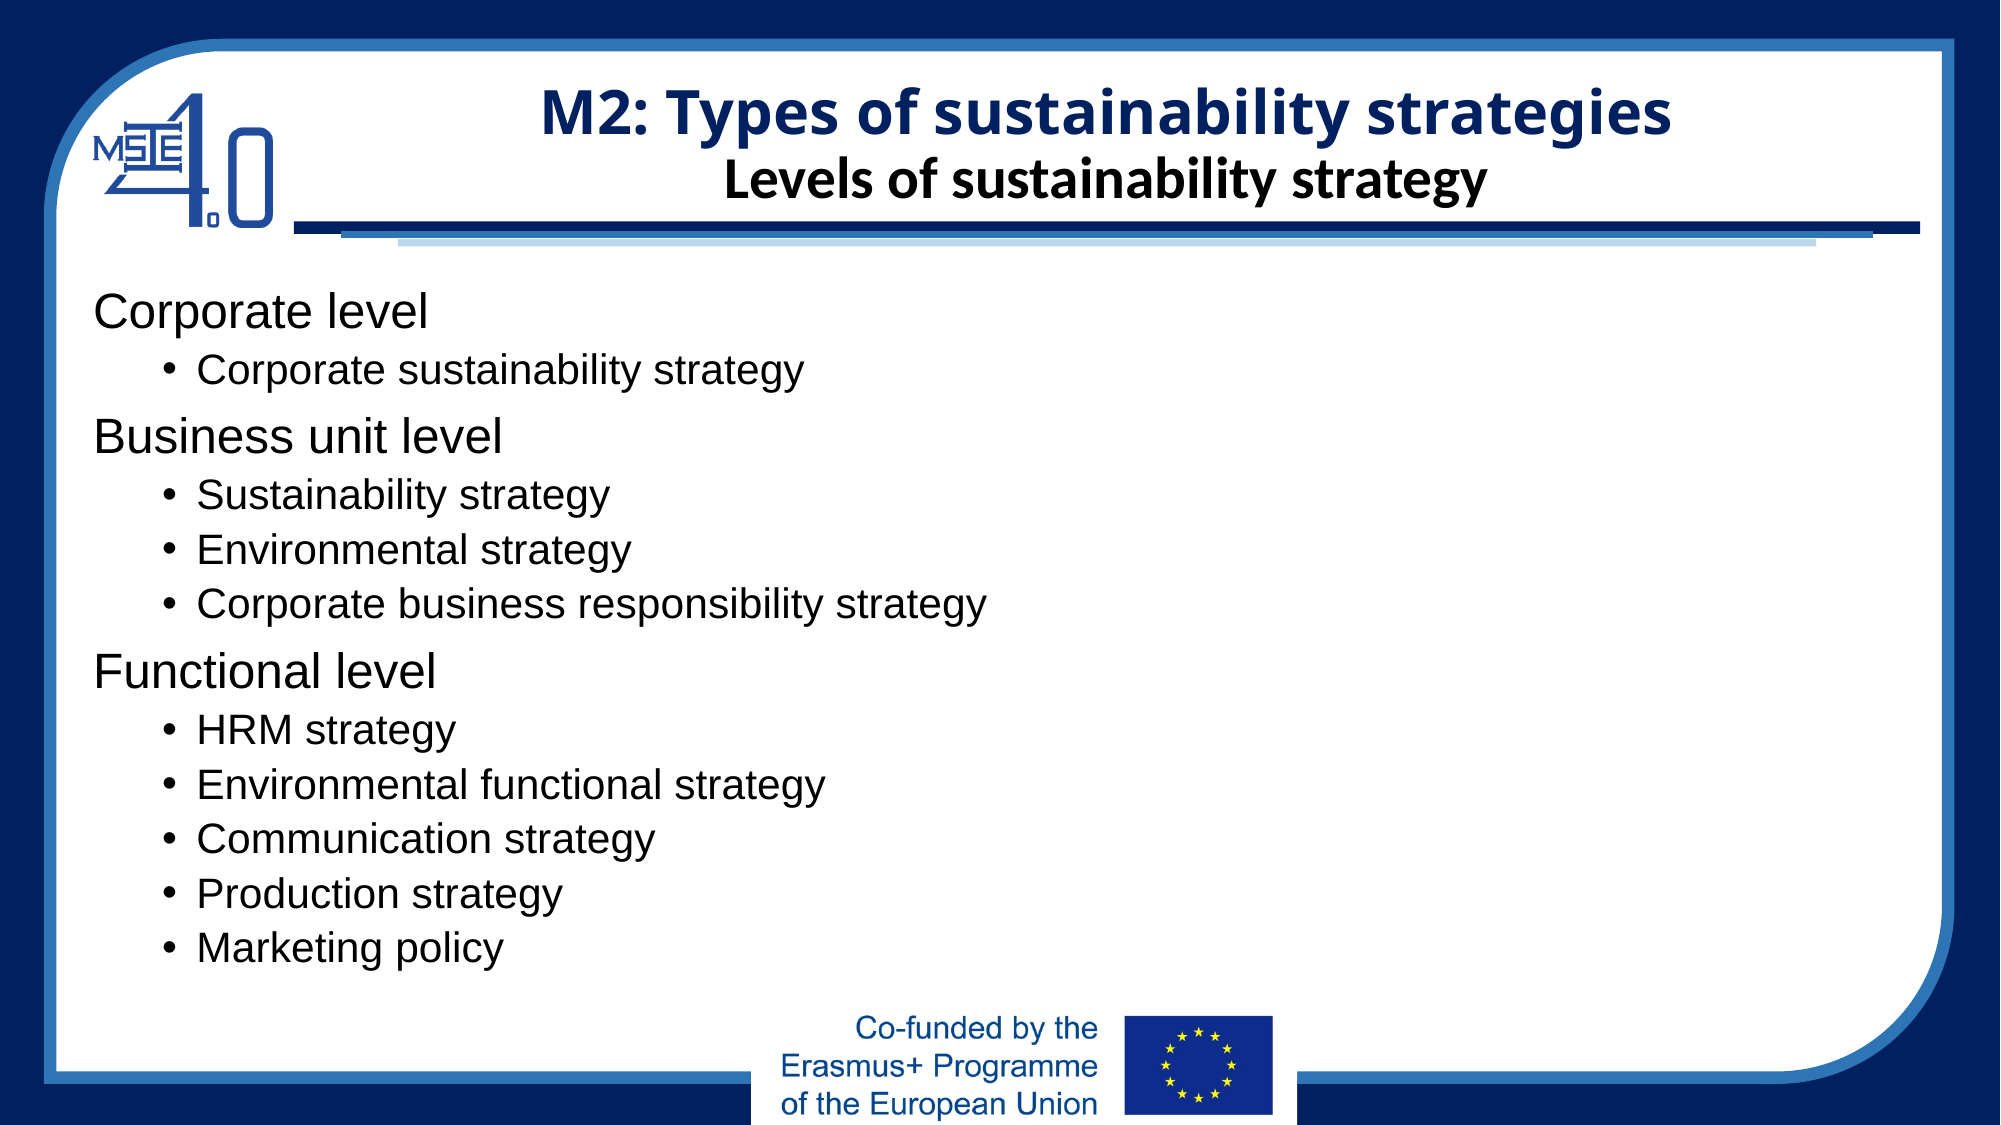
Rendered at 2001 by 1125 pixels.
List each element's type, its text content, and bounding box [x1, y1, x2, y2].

list Corporate level Corporate sustainability strategy Business unit level Sustainability strategy Environmental strategy Corporate business responsibility strategy Functional level HRM strategy Environmental functional strategy Communication strategy Production strategy Marketing policy [78, 277, 1921, 984]
title M2: Types of sustainability strategies Levels of sustainability strategy [294, 73, 1921, 220]
picture [751, 1003, 1298, 1125]
